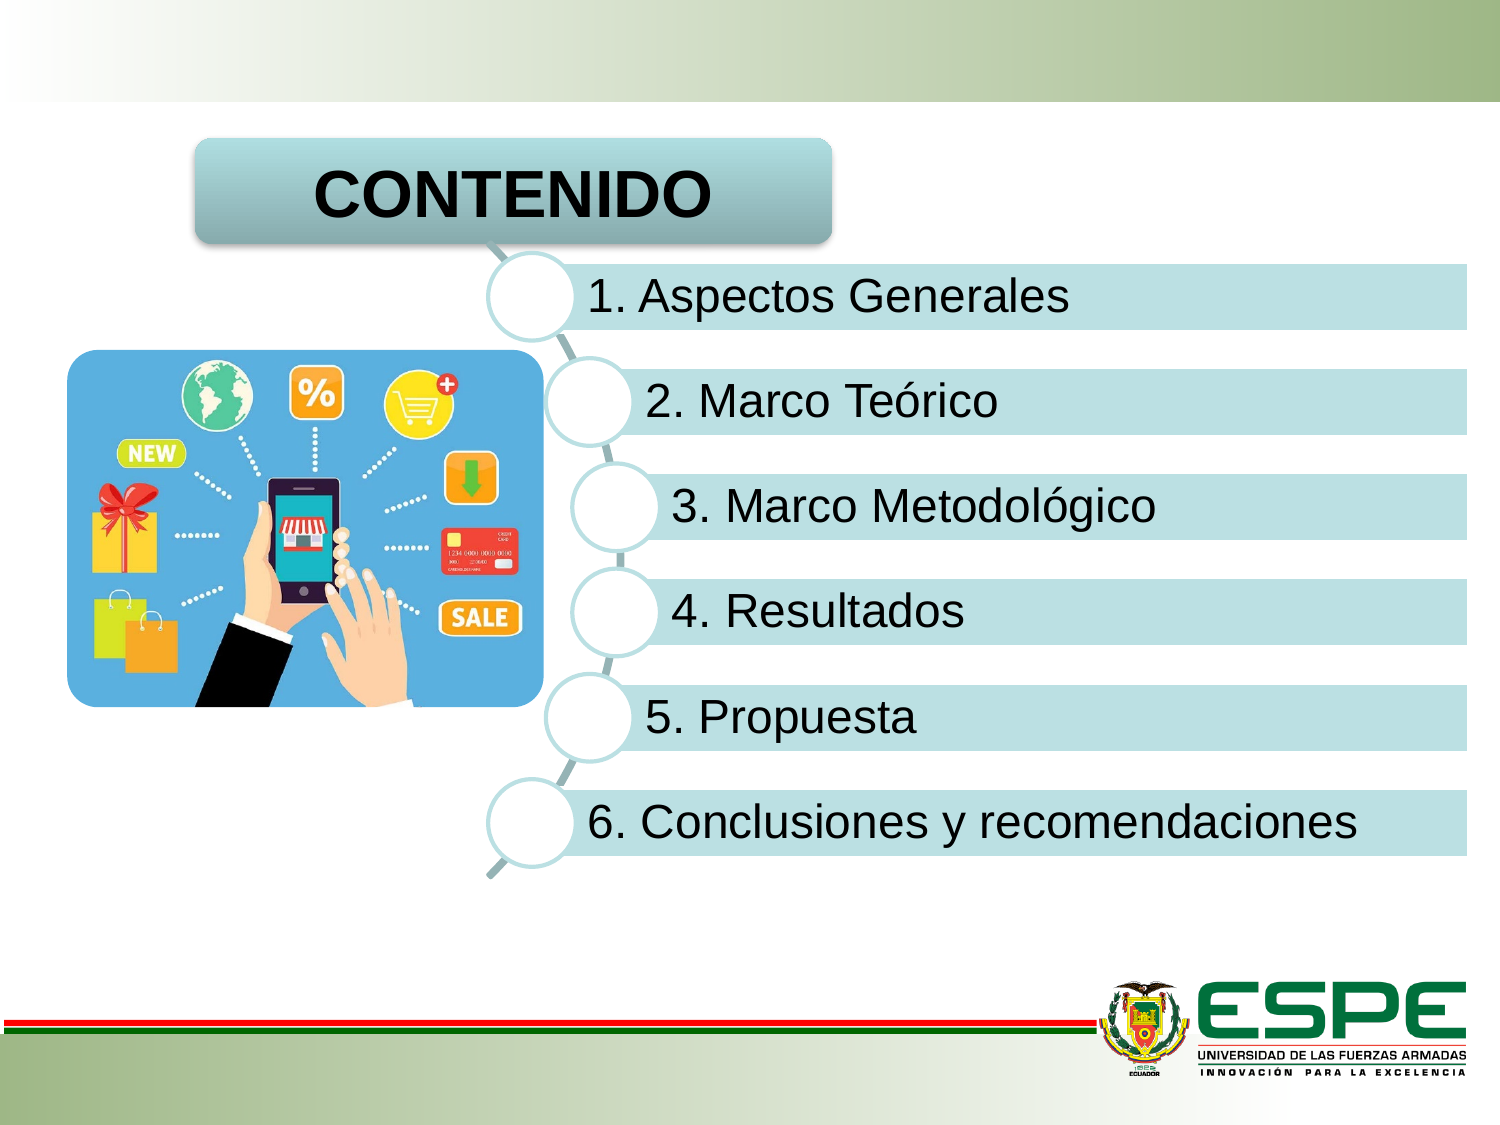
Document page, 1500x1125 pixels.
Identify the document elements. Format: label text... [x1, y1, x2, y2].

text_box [477, 226, 1479, 894]
picture [66, 349, 477, 708]
picture [1099, 981, 1466, 1076]
text_box CONTENIDO [194, 138, 833, 245]
